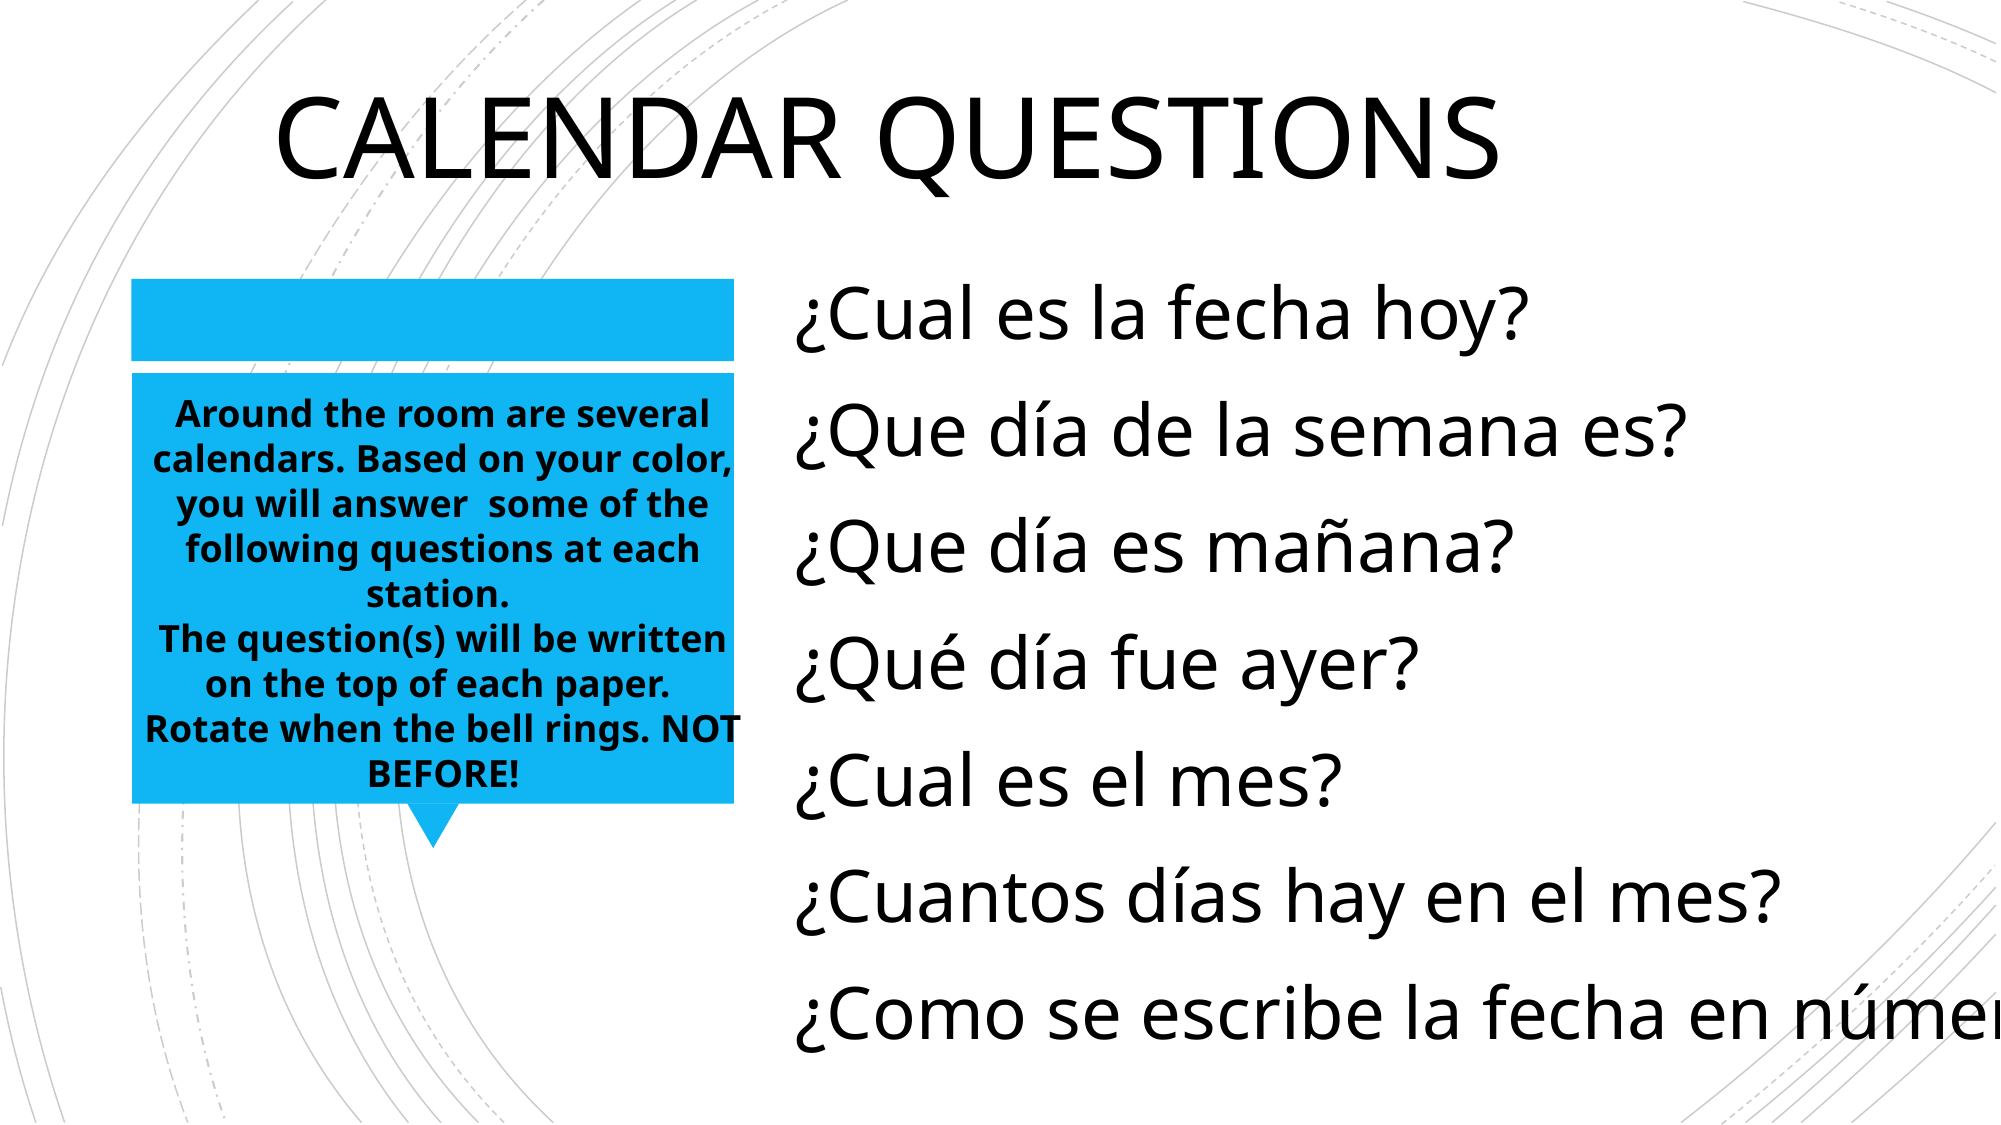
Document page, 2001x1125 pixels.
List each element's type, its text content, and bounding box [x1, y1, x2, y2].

text_box Around the room are several calendars. Based on your color, you will answer some of the following questions at each station. The question(s) will be written on the top of each paper. Rotate when the bell rings. NOT BEFORE! [124, 382, 762, 803]
text_box CALENDAR QUESTIONS [257, 58, 1626, 208]
list ¿Cual es la fecha hoy? ¿Que día de la semana es? ¿Que día es mañana? ¿Qué día fue ayer? ¿Cual es el mes? ¿Cuantos días hay en el mes? ¿Como se escribe la fecha en números? [780, 242, 2000, 1098]
